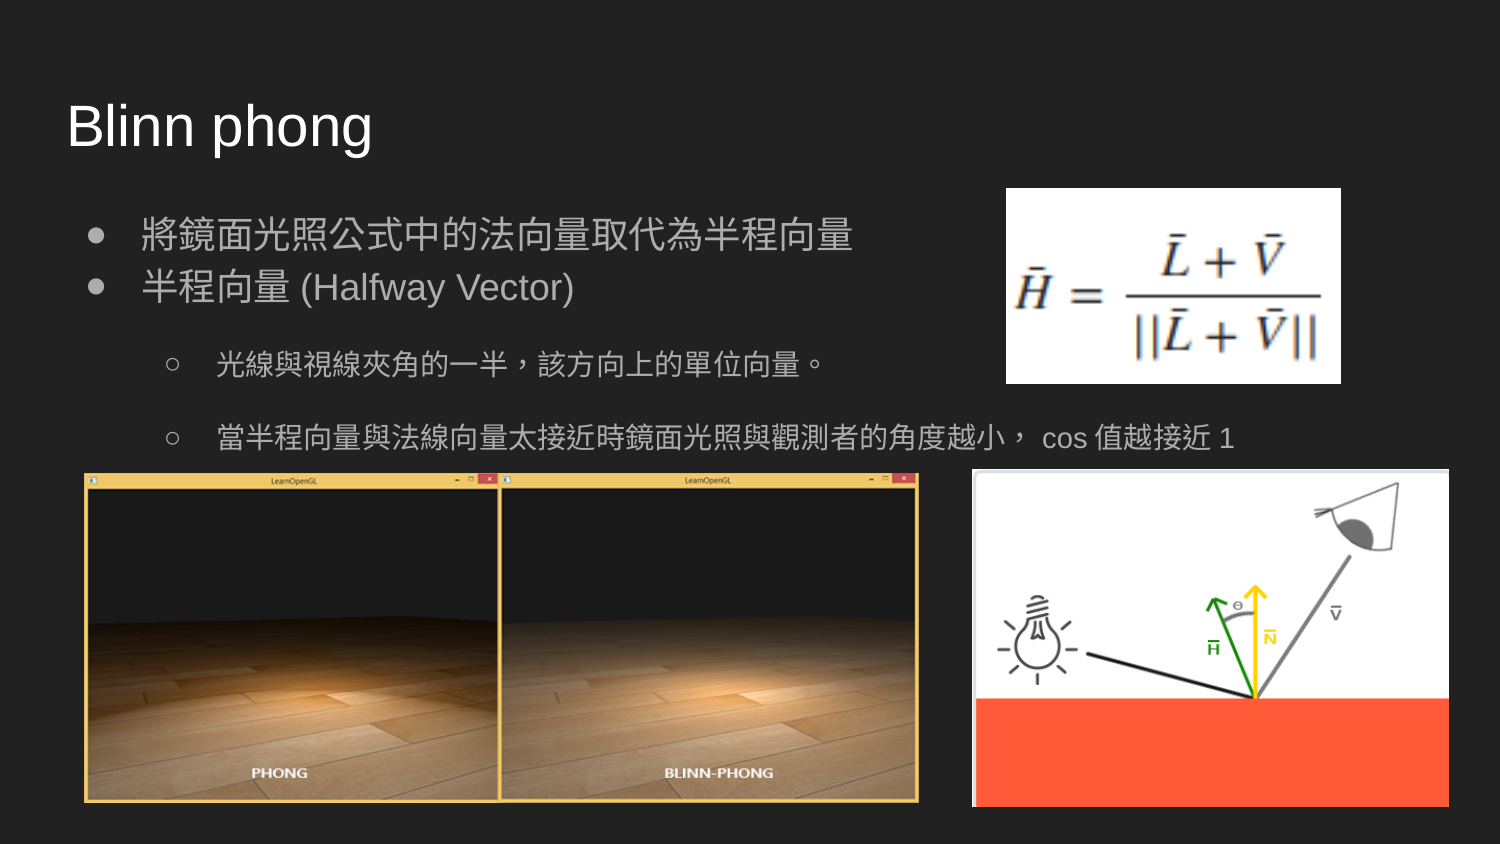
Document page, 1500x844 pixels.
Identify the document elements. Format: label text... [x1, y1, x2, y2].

picture [972, 468, 1450, 807]
picture [84, 473, 919, 803]
list 將鏡面光照公式中的法向量取代為半程向量 半程向量(Halfway Vector) 光線與視線夾角的一半，該方向上的單位向量。 當半程向量與法線向量太接近時鏡面光照與觀測者的角度越小，cos值越接近1 [51, 189, 1449, 750]
title Blinn phong [51, 72, 1449, 167]
picture [1006, 188, 1342, 384]
